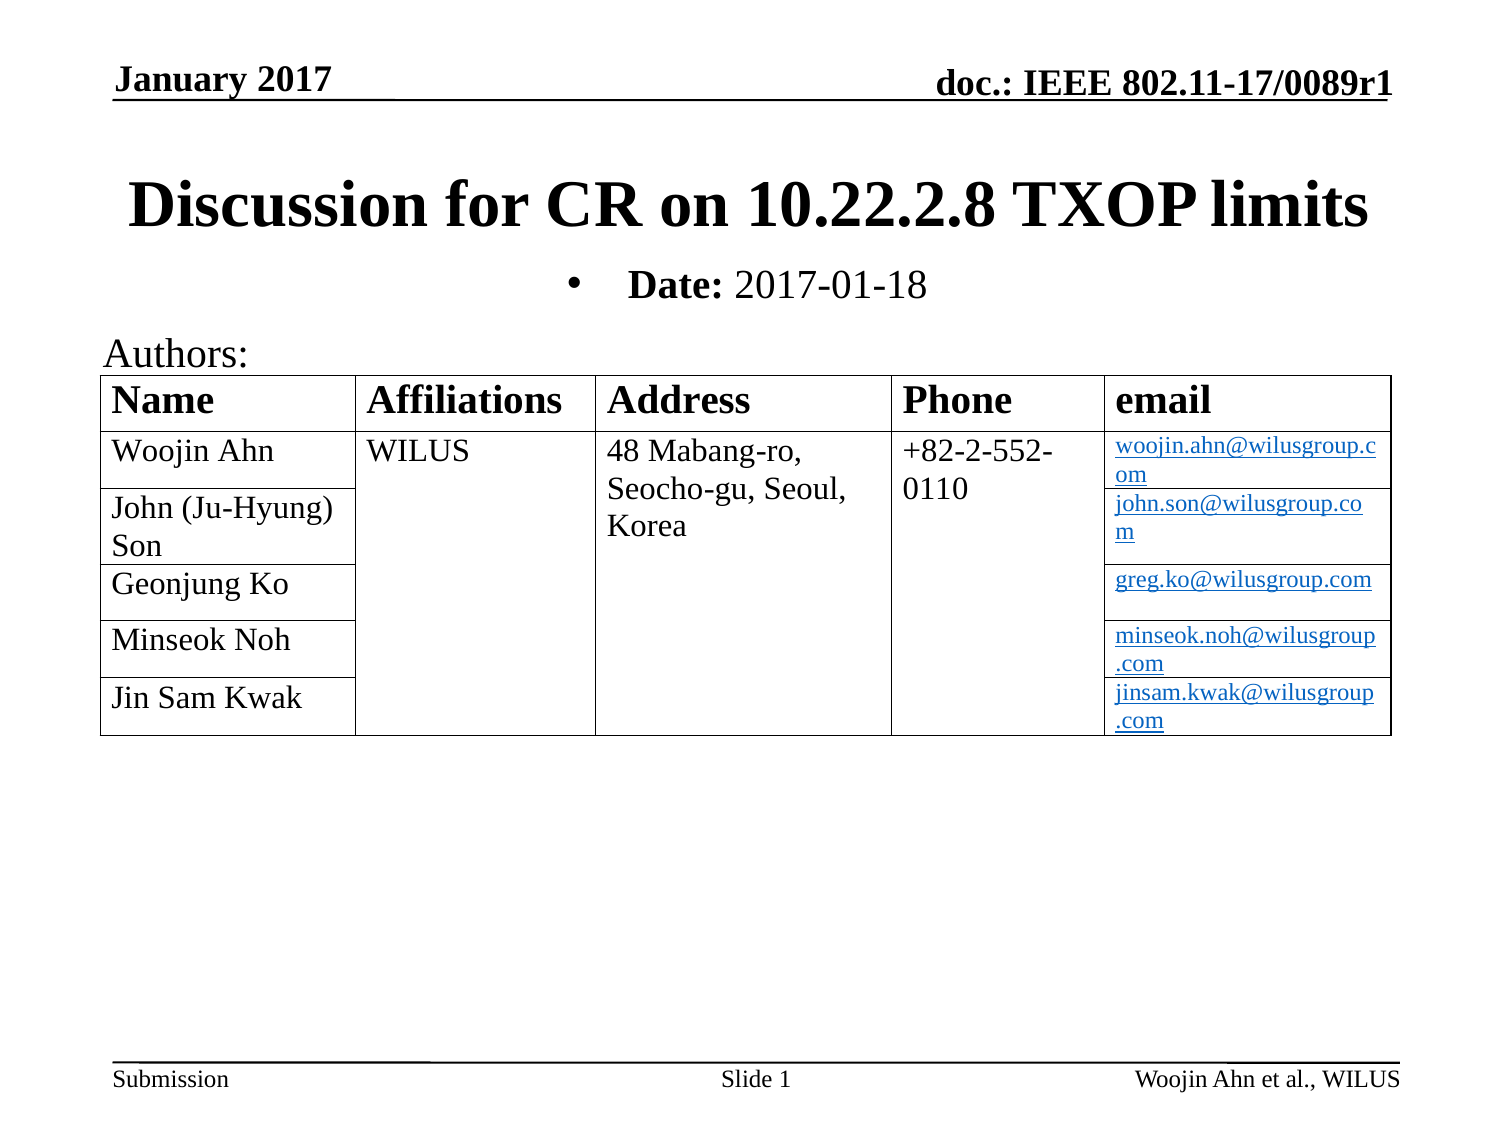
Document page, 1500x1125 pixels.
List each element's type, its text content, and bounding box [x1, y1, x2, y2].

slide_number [114, 54, 493, 100]
text_box Authors: [87, 318, 325, 373]
footer Woojin Ahn et al., WILUS [902, 1061, 1402, 1093]
slide_number Slide 1 [712, 1061, 800, 1123]
list Date: 2017-01-18 [112, 249, 1388, 316]
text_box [84, 374, 1420, 842]
title Discussion for CR on 10.22.2.8 TXOP limits [48, 112, 1452, 288]
